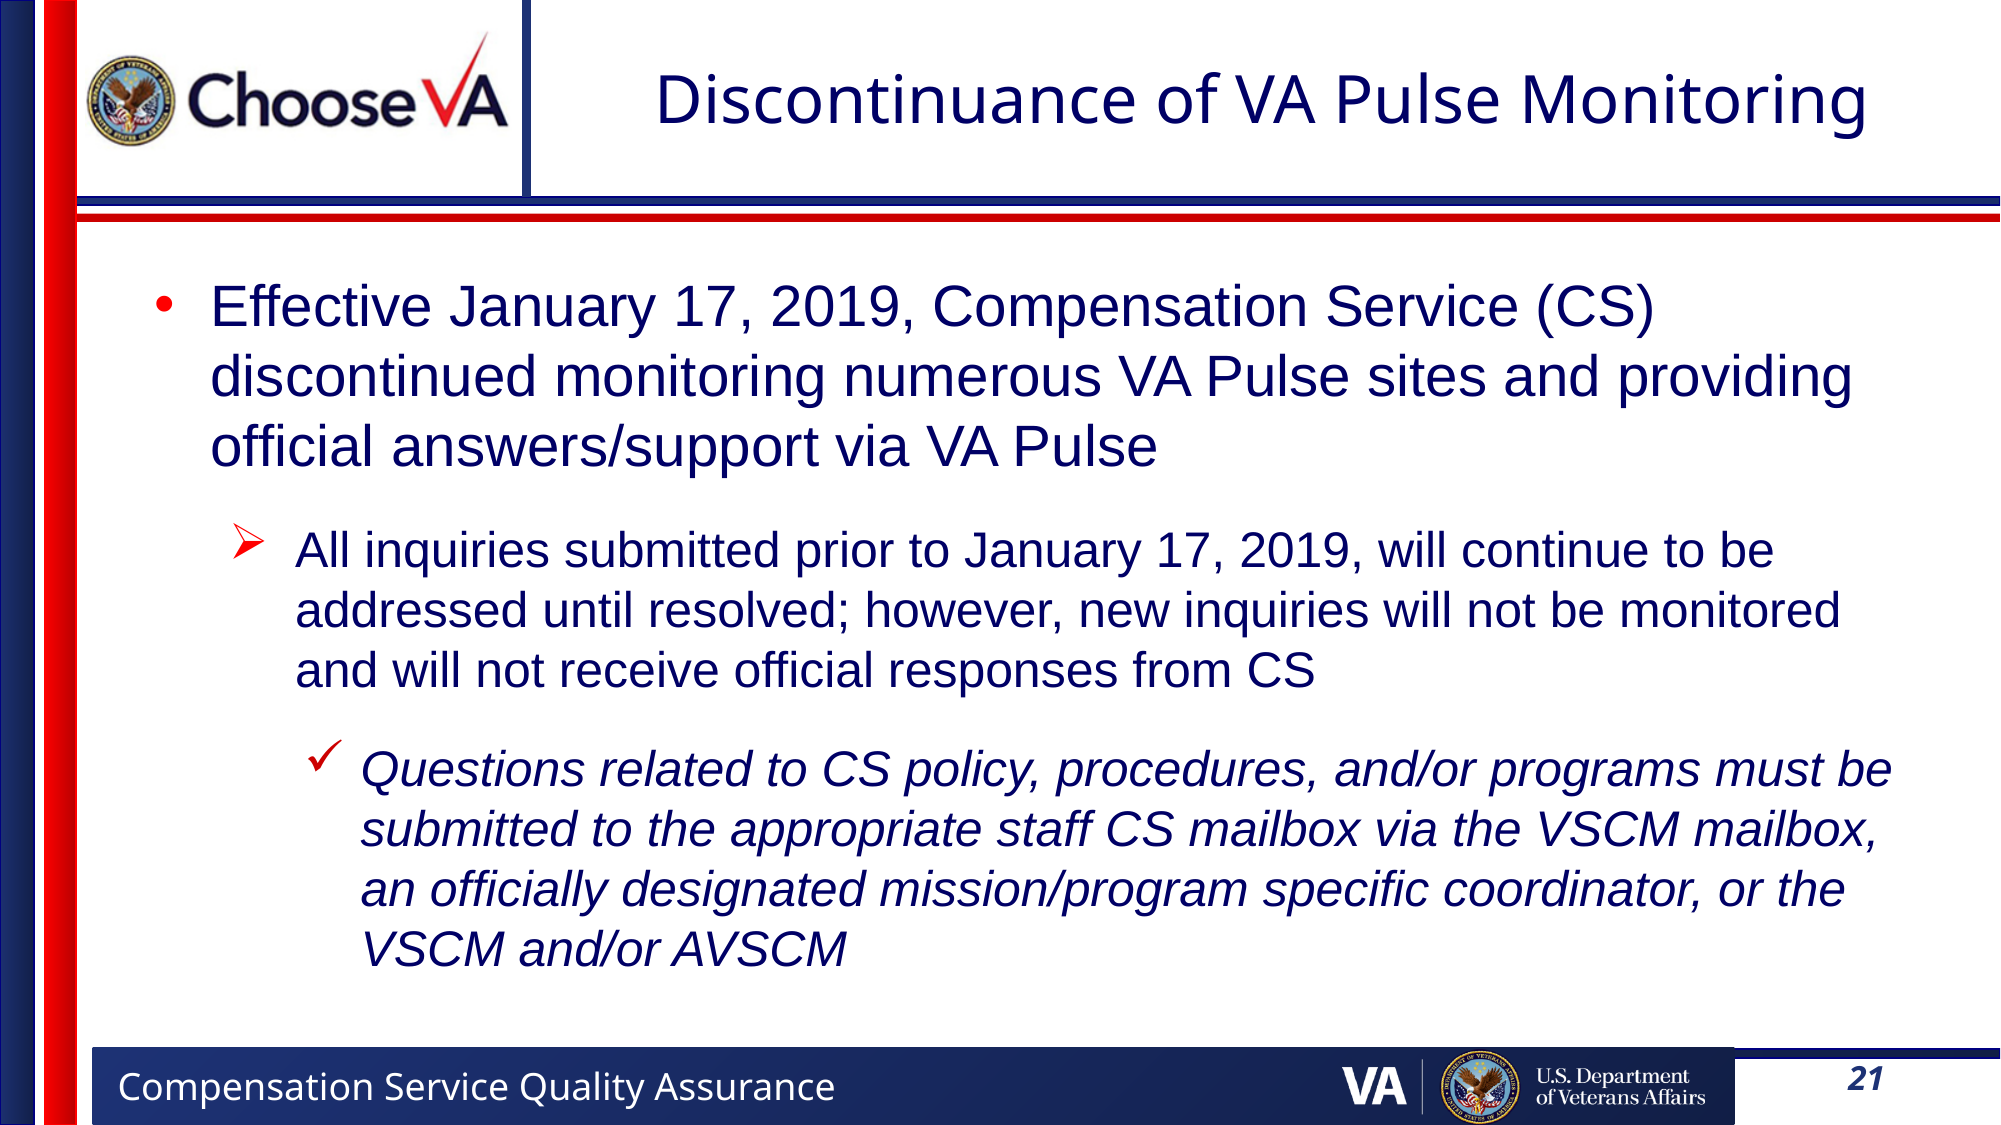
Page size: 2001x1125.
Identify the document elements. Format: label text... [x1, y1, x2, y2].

picture [84, 15, 515, 157]
slide_number 21 [1733, 1042, 2000, 1118]
list Effective January 17, 2019, Compensation Service (CS) discontinued monitoring numerous VA Pulse sites and providing official answers/support via VA Pulse All inquiries submitted prior to January 17, 2019, will continue to be addressed until resolved; however, new inquiries will not be monitored and will not receive official responses from CS Questions related to CS policy, procedures, and/or programs must be submitted to the appropriate staff CS mailbox via the VSCM mailbox, an officially designated mission/program specific coordinator, or the VSCM and/or AVSCM [138, 260, 1935, 1031]
title Discontinuance of VA Pulse Monitoring [526, 0, 2000, 194]
picture [1342, 1049, 1705, 1125]
